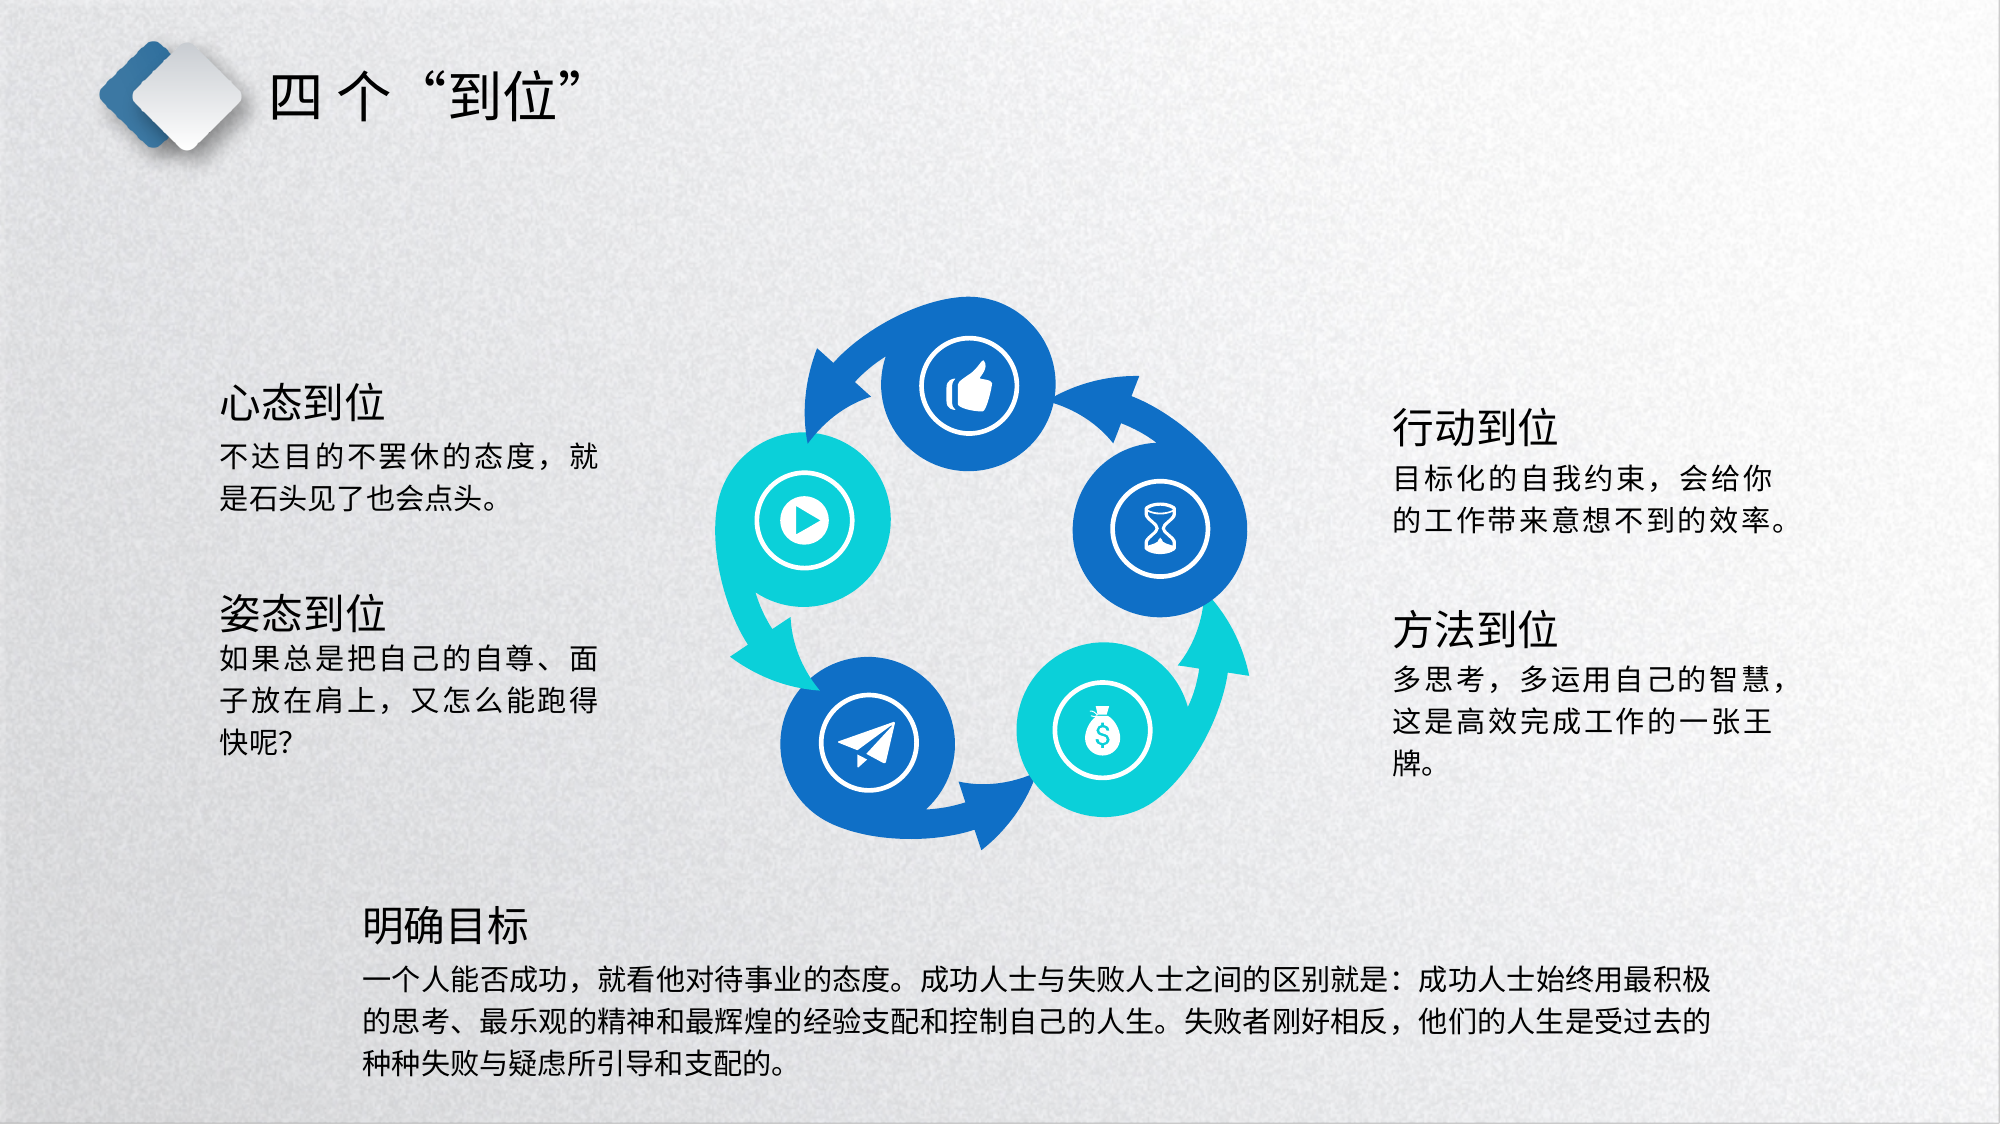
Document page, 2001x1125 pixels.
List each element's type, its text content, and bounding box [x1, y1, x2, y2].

text_box 四 个“到位” [277, 54, 690, 137]
text_box 姿态到位 [219, 577, 554, 633]
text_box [1046, 375, 1251, 630]
text_box 不达目的不罢休的态度，就是石头见了也会点头。 [219, 431, 599, 516]
text_box 明确目标 [362, 889, 697, 950]
text_box 目标化的自我约束，会给你的工作带来意想不到的效率。 [1392, 452, 1773, 537]
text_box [772, 648, 1038, 851]
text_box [801, 294, 1066, 482]
text_box 多思考，多运用自己的智慧，这是高效完成工作的一张王牌。 [1392, 654, 1773, 781]
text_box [708, 420, 904, 691]
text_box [1007, 590, 1250, 822]
text_box 方法到位 [1392, 593, 1728, 654]
picture [0, 0, 2001, 1125]
text_box 心态到位 [219, 366, 554, 431]
text_box 一个人能否成功，就看他对待事业的态度。成功人士与失败人士之间的区别就是：成功人士始终用最积极的思考、最乐观的精神和最辉煌的经验支配和控制自己的人生。失败者刚好相反，他们的人生是受过去的种种失败与疑虑所引导和支配的。 [362, 954, 1712, 1081]
text_box 行动到位 [1392, 392, 1728, 452]
text_box 如果总是把自己的自尊、面子放在肩上，又怎么能跑得快呢？ [219, 633, 599, 759]
